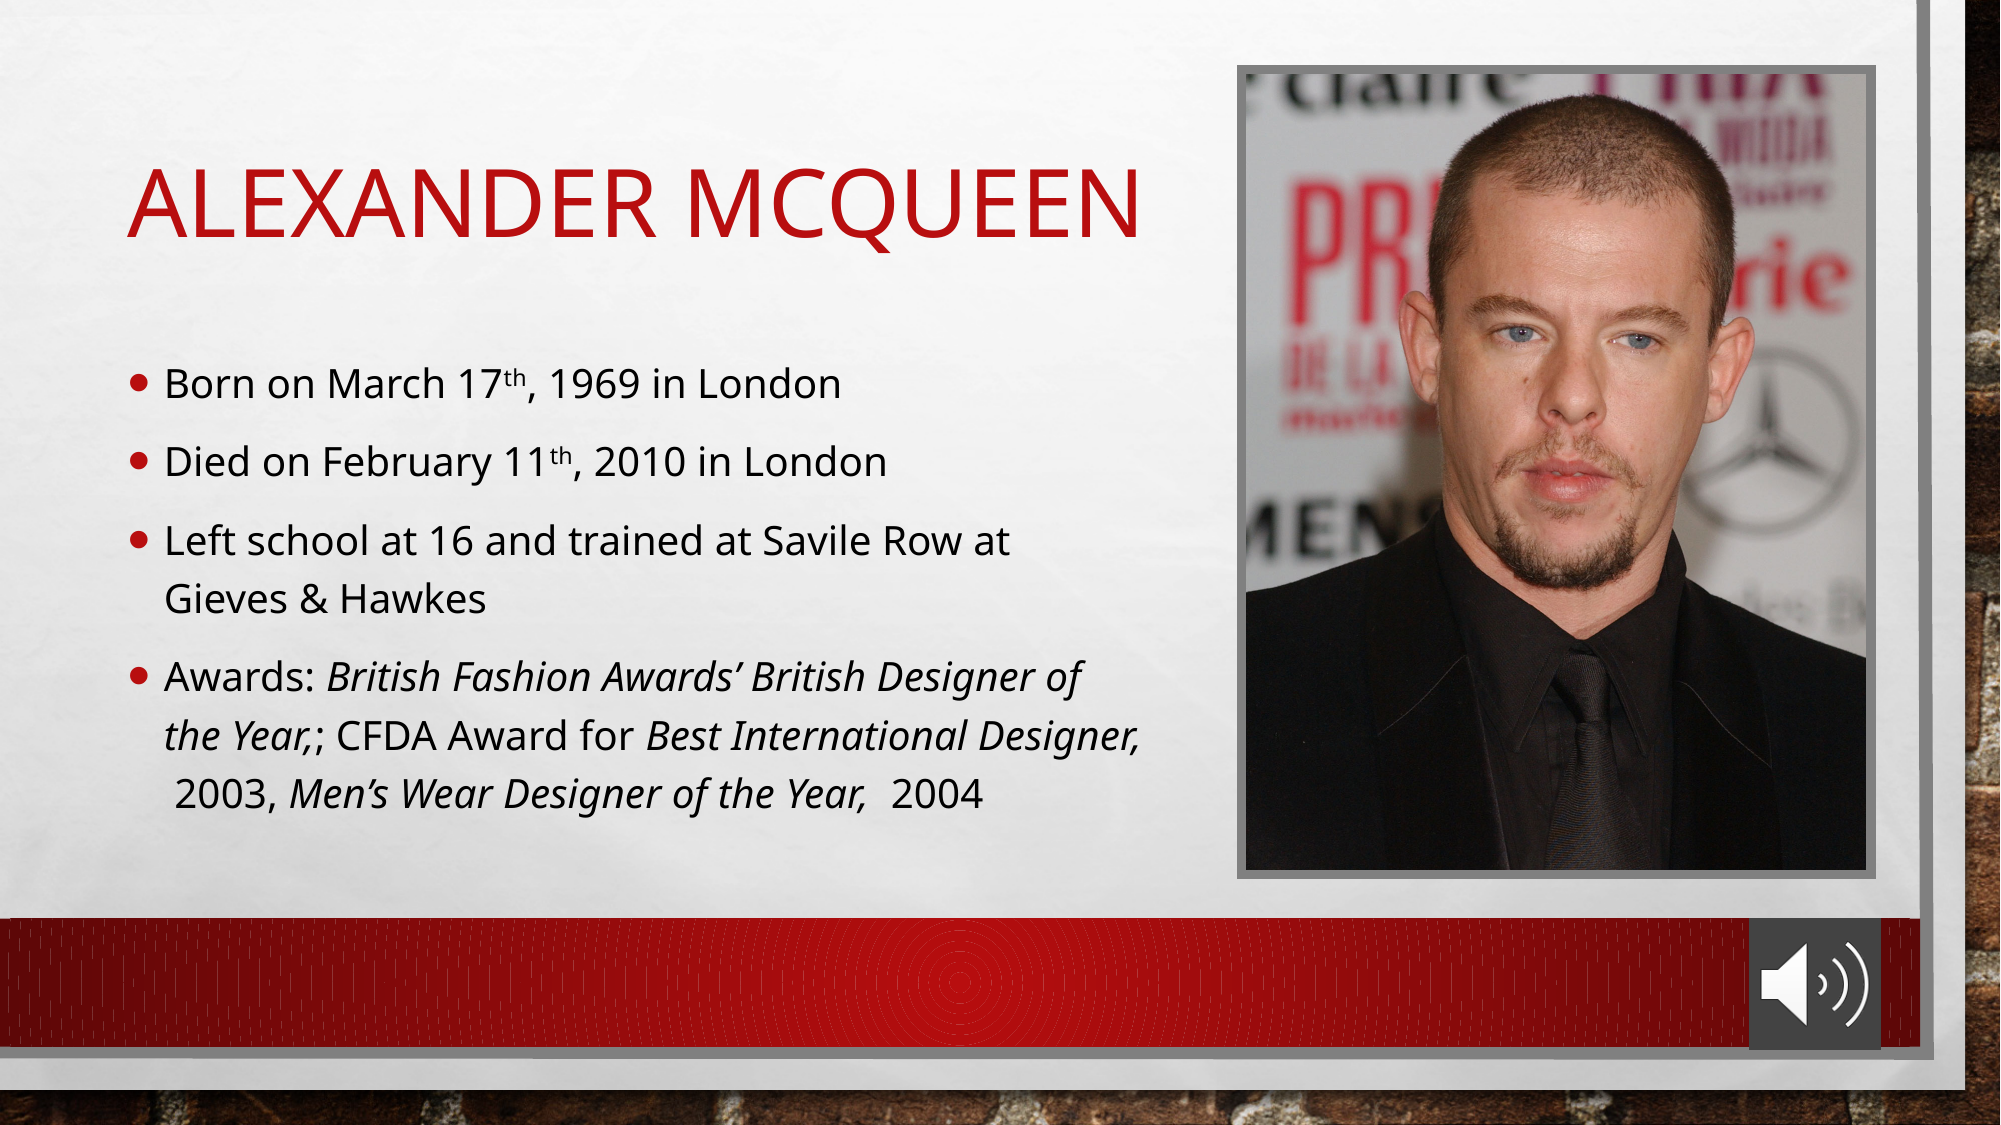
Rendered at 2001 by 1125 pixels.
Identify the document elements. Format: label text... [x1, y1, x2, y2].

picture [1748, 917, 1882, 1052]
picture [1245, 73, 1867, 870]
picture [0, 0, 2000, 1125]
title Alexander Mcqueen [112, 112, 1162, 302]
list Born on March 17th, 1969 in London Died on February 11th, 2010 in London Left school at 16 and trained at Savile Row at Gieves & Hawkes Awards: British Fashion Awards’ British Designer of the Year,; CFDA Award for Best International Designer, 2003, Men’s Wear Designer of the Year, 2004 [112, 340, 1162, 881]
